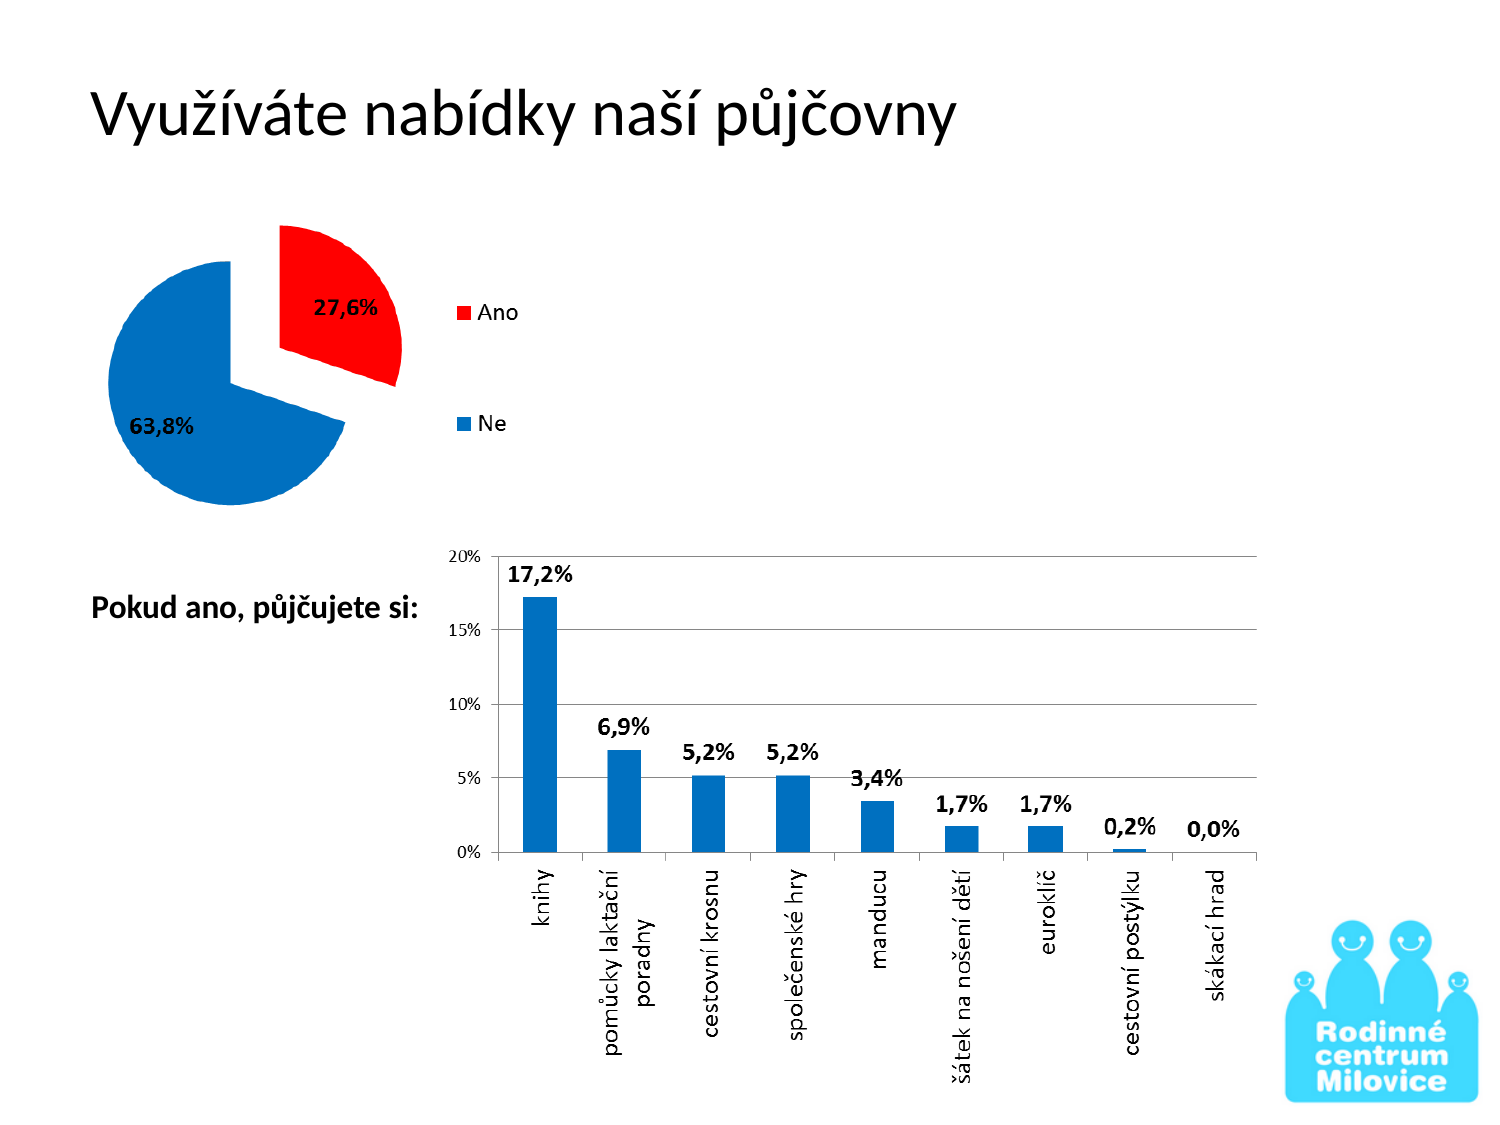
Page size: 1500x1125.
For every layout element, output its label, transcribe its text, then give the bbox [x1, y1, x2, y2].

text_box Pokud ano, půjčujete si: [76, 577, 435, 633]
title Využíváte nabídky naší půjčovny [75, 45, 1425, 173]
picture [100, 172, 1483, 1118]
